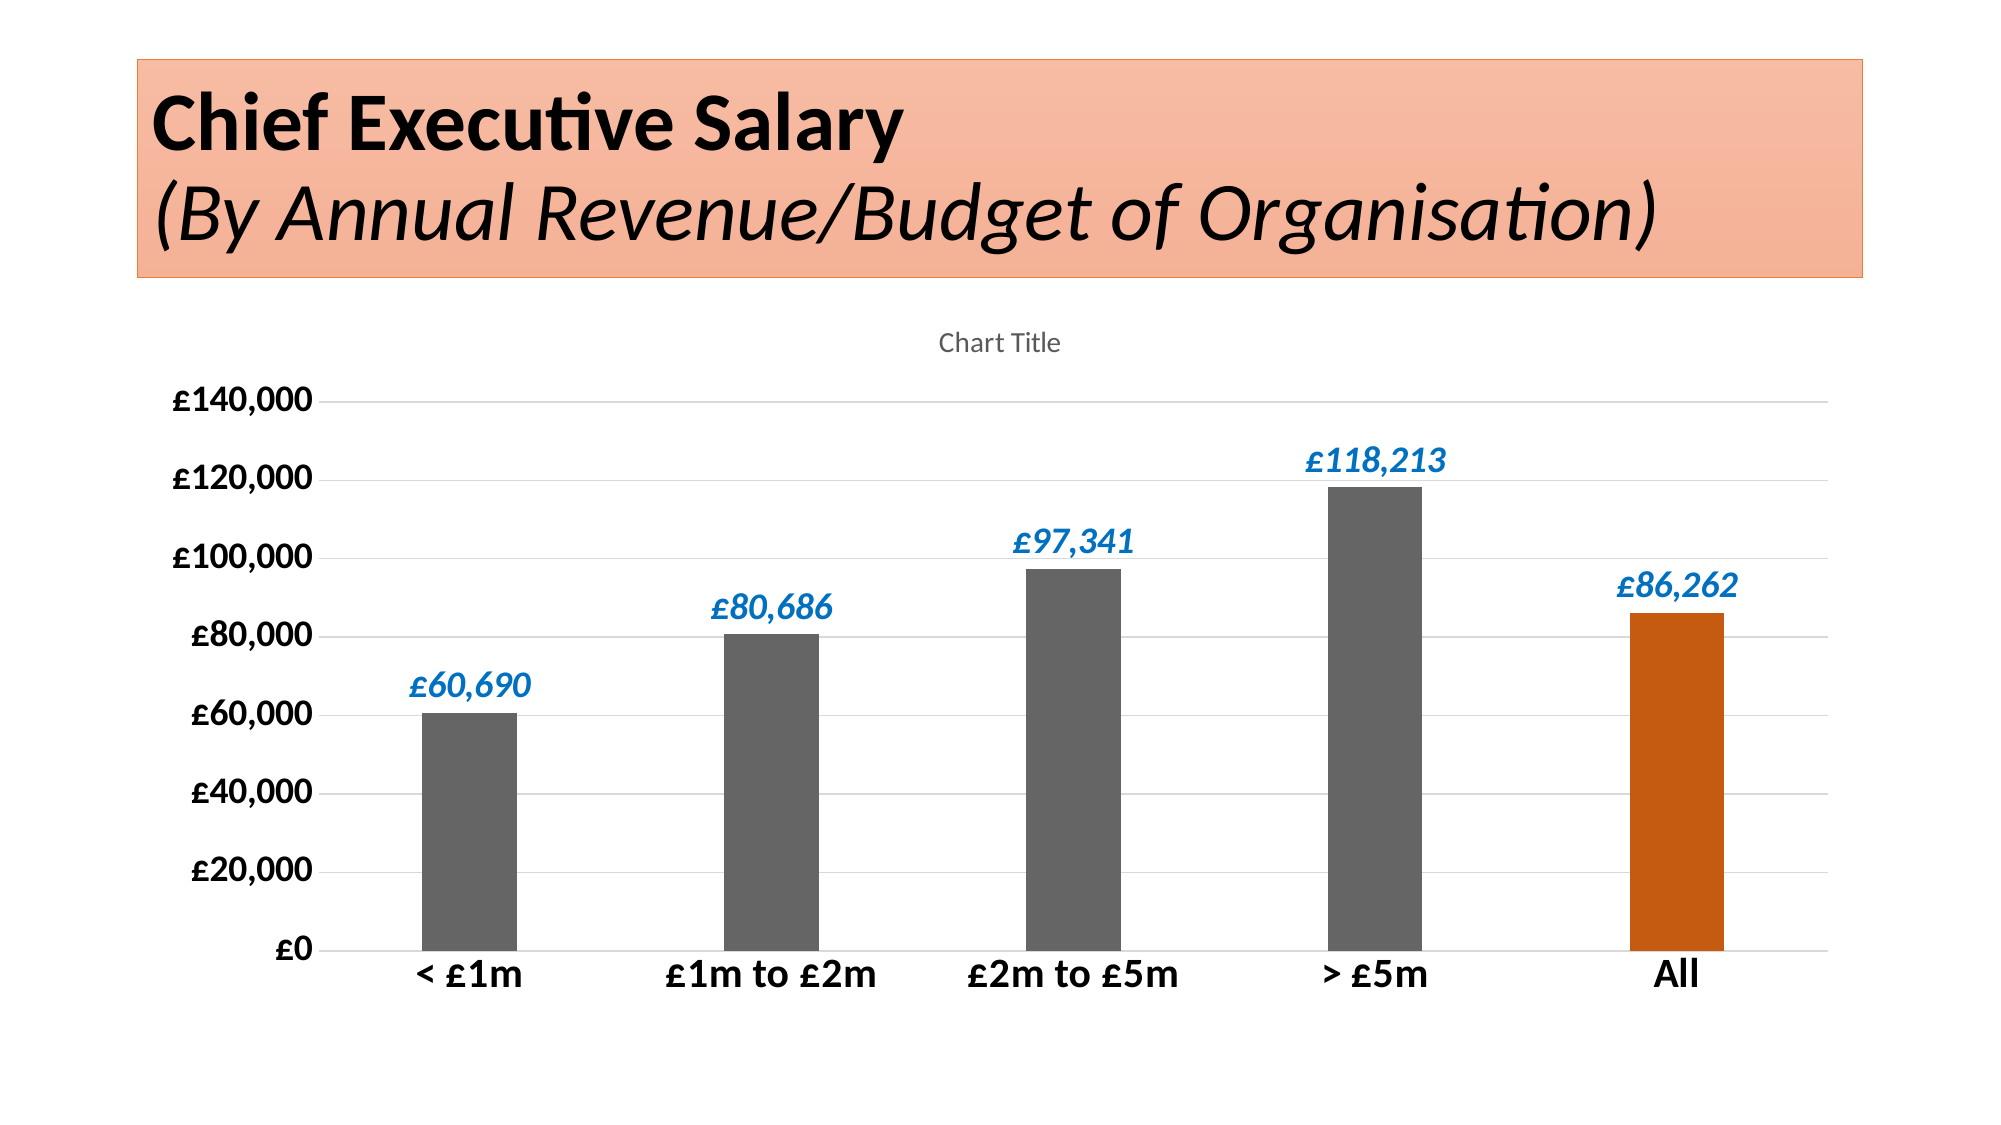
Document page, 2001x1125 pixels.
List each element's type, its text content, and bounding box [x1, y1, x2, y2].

title Chief Executive Salary (By Annual Revenue/Budget of Organisation) [137, 59, 1863, 278]
chart [137, 299, 1863, 1014]
